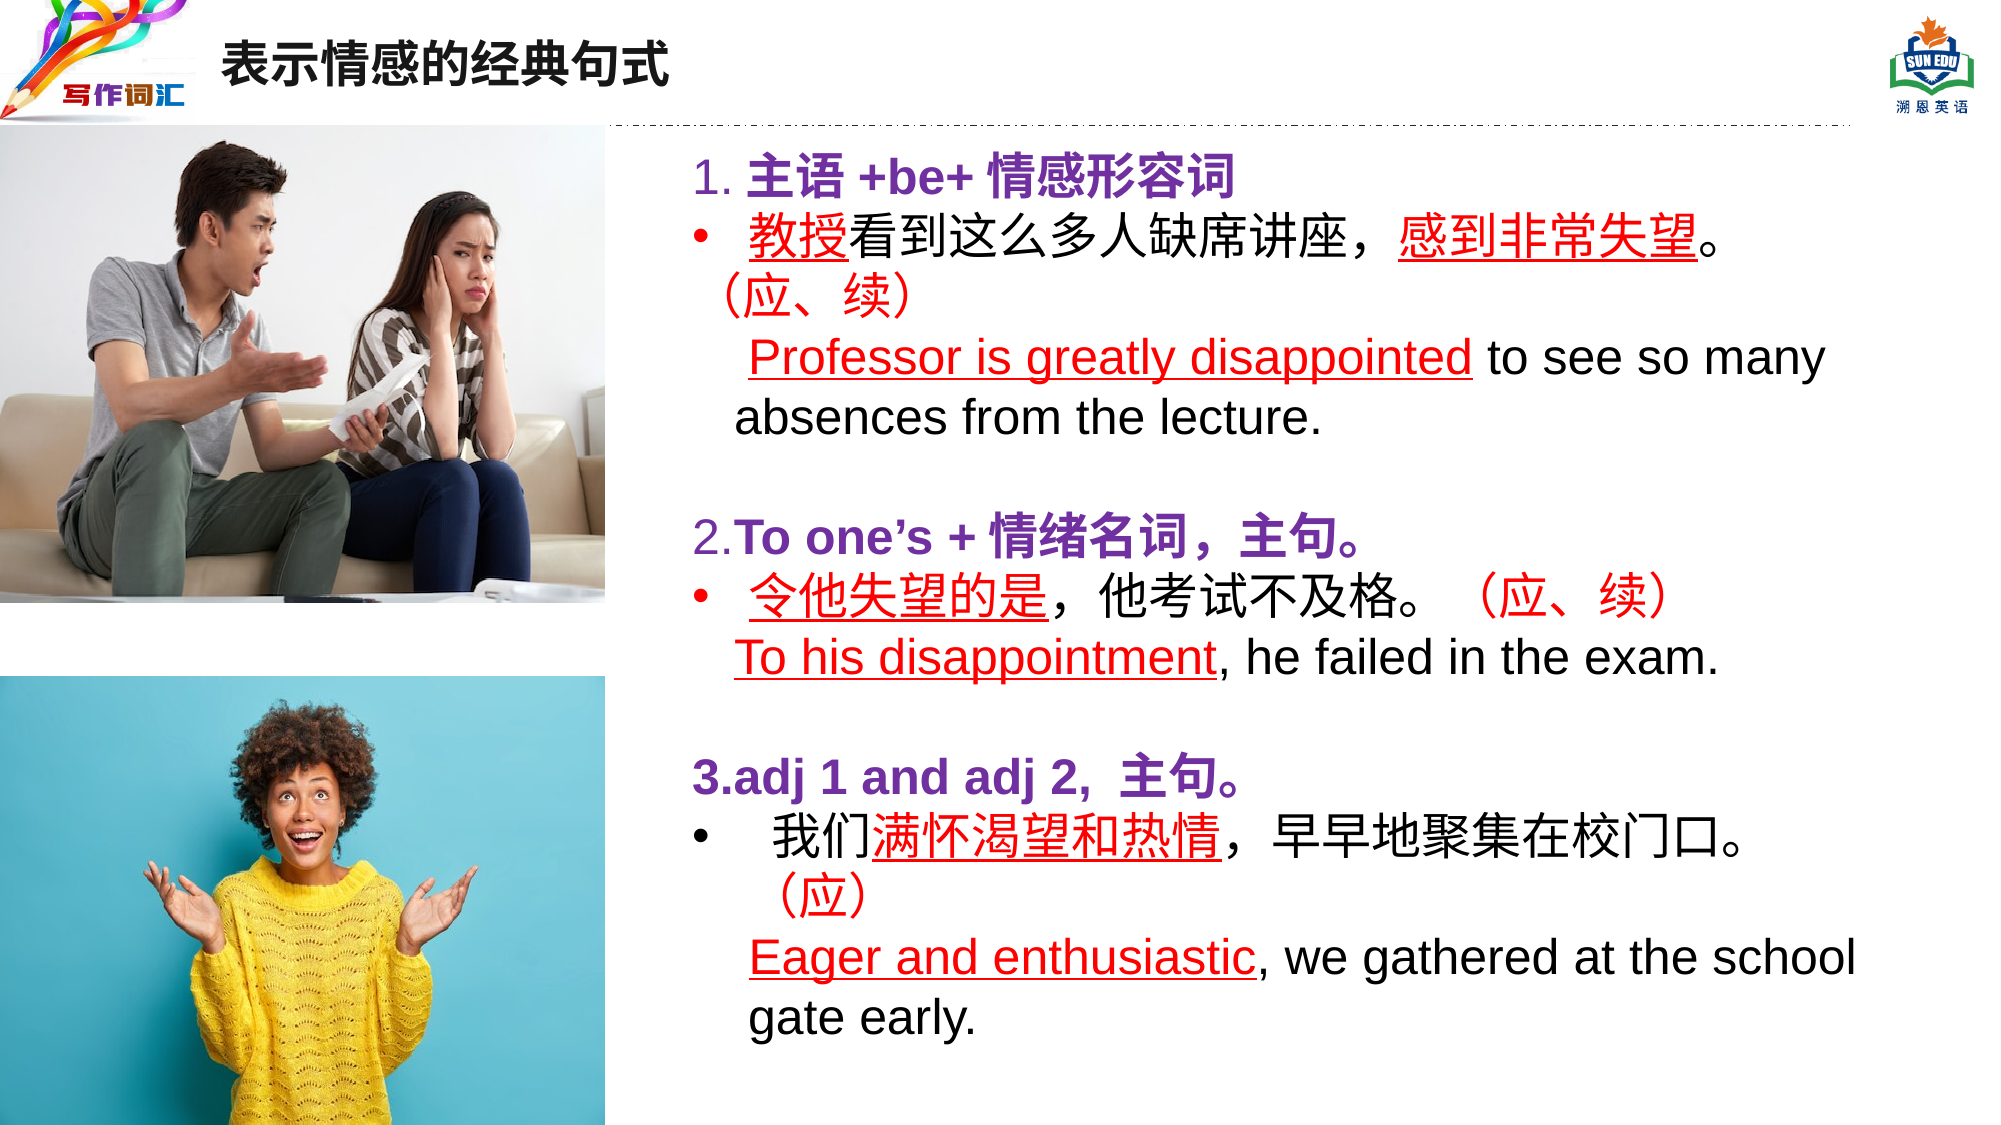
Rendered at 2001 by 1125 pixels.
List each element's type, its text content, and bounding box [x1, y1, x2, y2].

picture [0, 675, 605, 1125]
text_box 1.主语+be+情感形容词 教授看到这么多人缺席讲座，感到非常失望。 （应、续） Professor is greatly disappointed to see so many absences from the lecture. 2.To one’s +情绪名词，主句。 令他失望的是，他考试不及格。（应、续） To his disappointment, he failed in the exam. 3.adj 1 and adj 2, 主句。 我们满怀渴望和热情，早早地聚集在校门口。（应） Eager and enthusiastic, we gathered at the school gate early. [677, 137, 1935, 1125]
text_box 表示情感的经典句式 [205, 24, 1962, 100]
picture [1882, 13, 1983, 119]
picture [0, 0, 605, 603]
